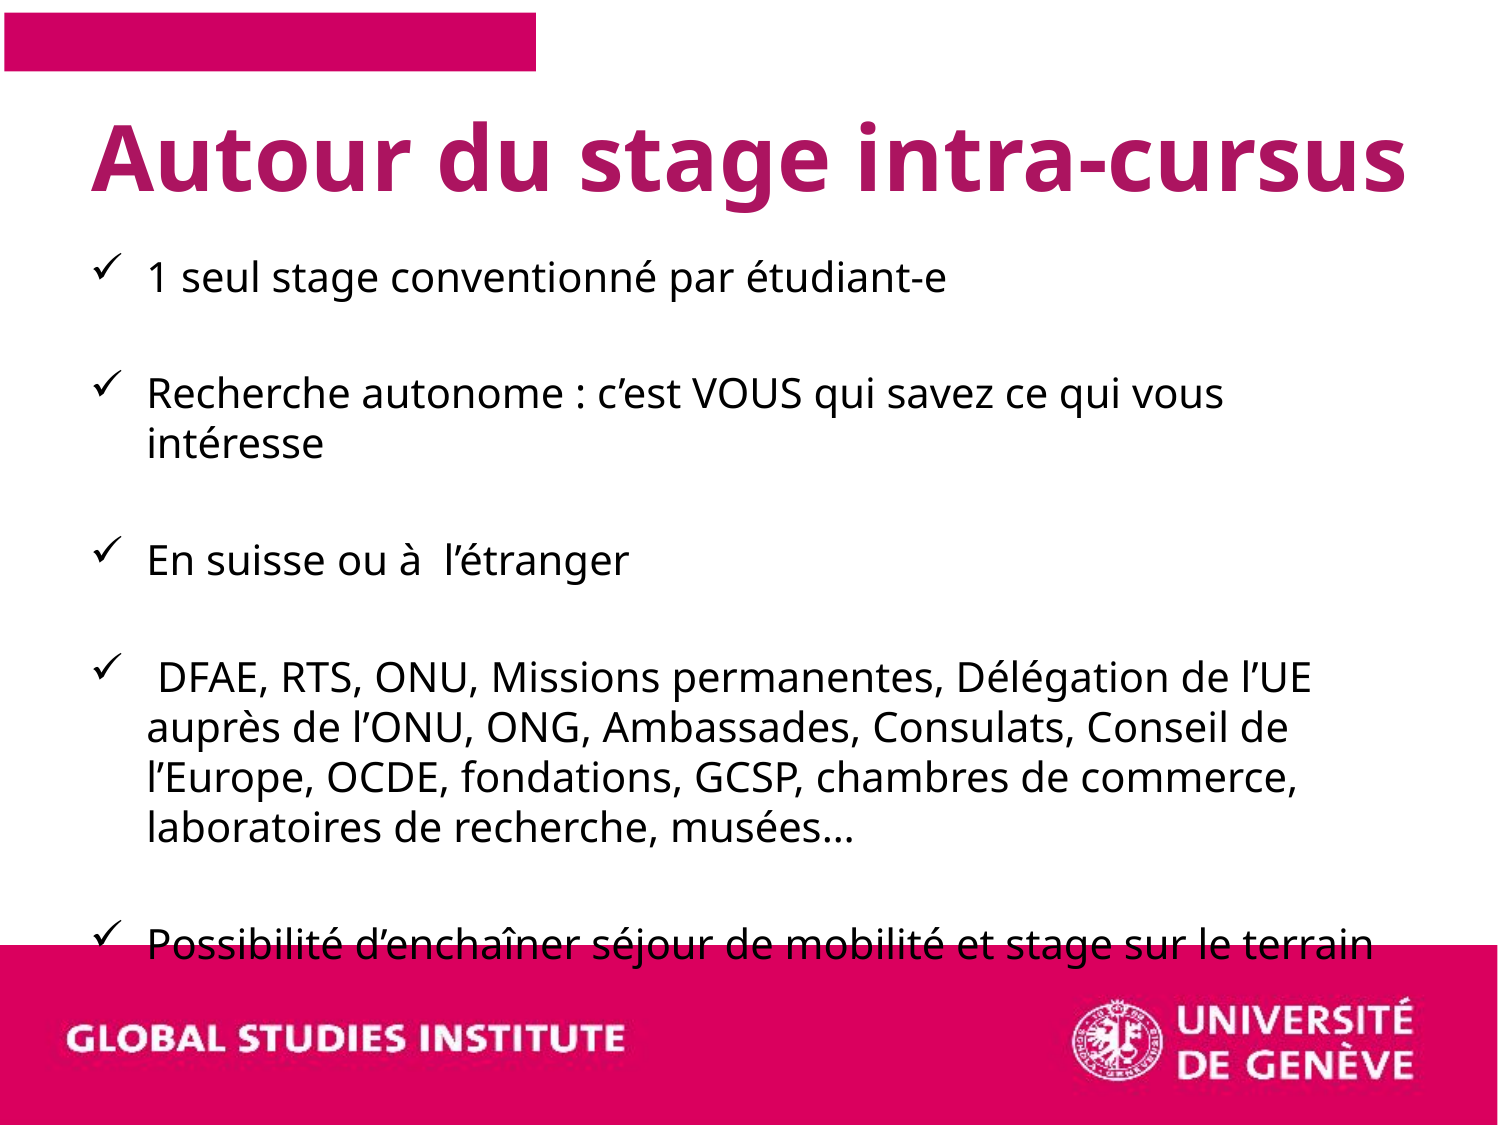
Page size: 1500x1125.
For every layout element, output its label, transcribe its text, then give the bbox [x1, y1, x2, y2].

title Autour du stage intra-cursus [75, 87, 1425, 222]
picture [0, 945, 1498, 1125]
list 1 seul stage conventionné par étudiant-e Recherche autonome : c’est VOUS qui savez ce qui vous intéresse En suisse ou à l’étranger DFAE, RTS, ONU, Missions permanentes, Délégation de l’UE auprès de l’ONU, ONG, Ambassades, Consulats, Conseil de l’Europe, OCDE, fondations, GCSP, chambres de commerce, laboratoires de recherche, musées… Possibilité d’enchaîner séjour de mobilité et stage sur le terrain [75, 243, 1425, 945]
